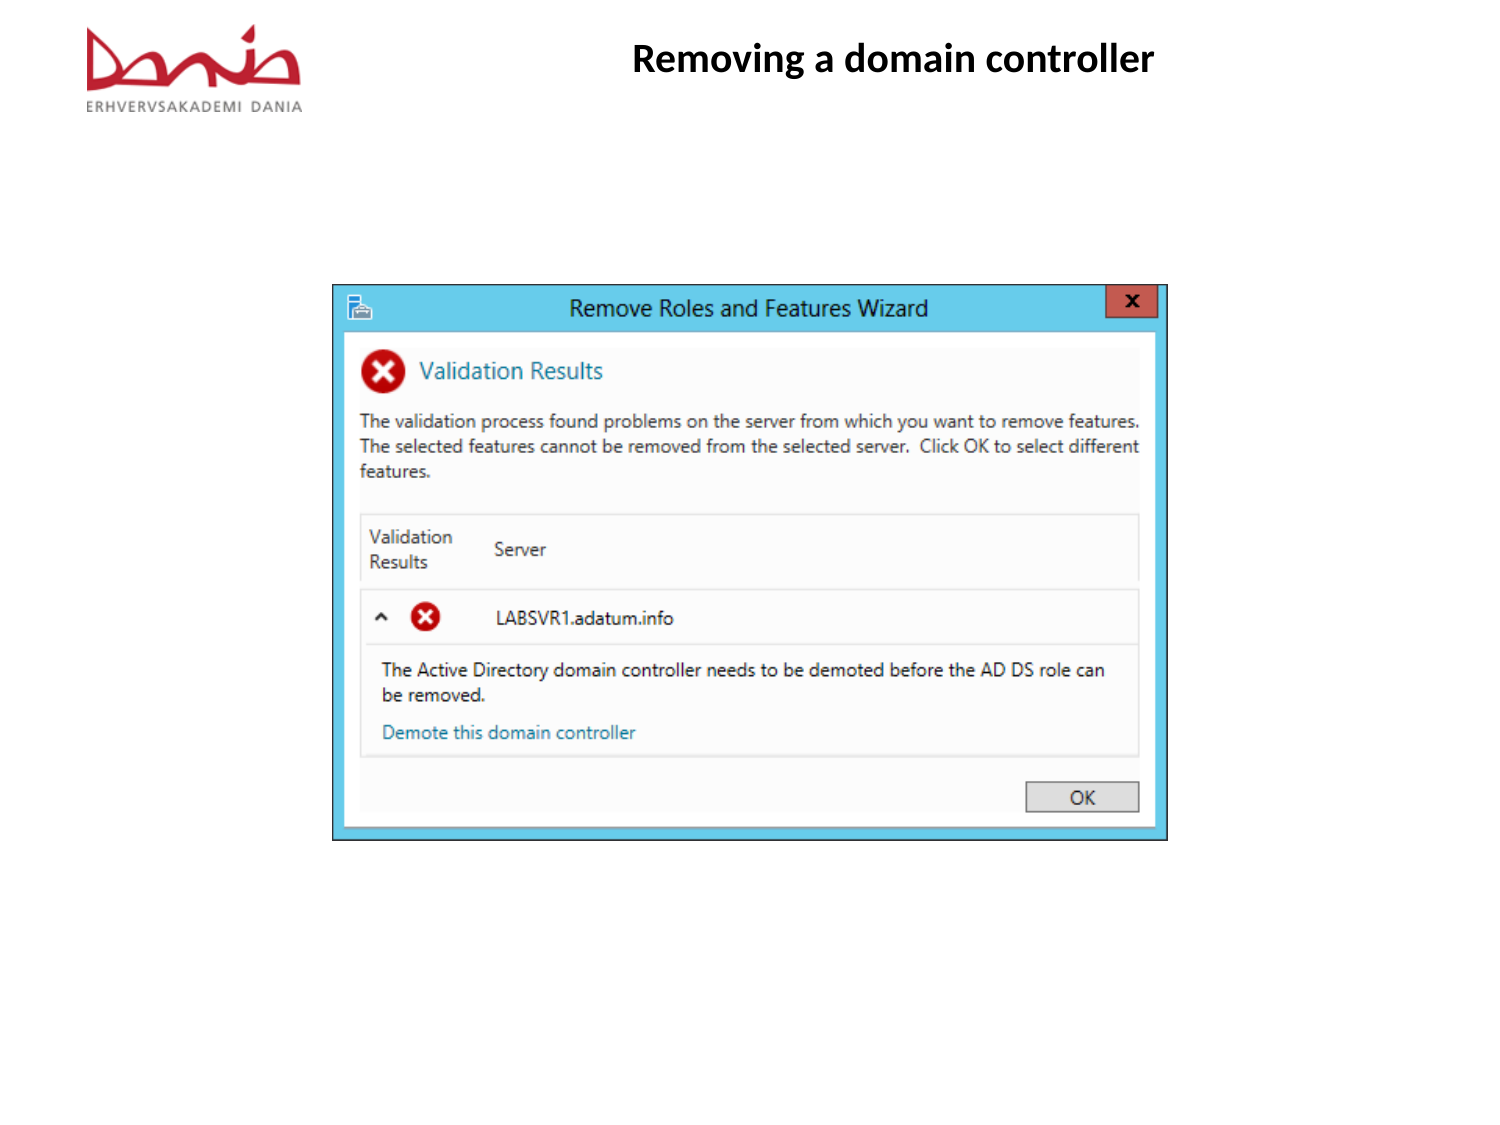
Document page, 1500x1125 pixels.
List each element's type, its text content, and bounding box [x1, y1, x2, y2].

title Removing a domain controller [312, 0, 1475, 113]
picture [87, 24, 302, 112]
picture [331, 284, 1169, 841]
